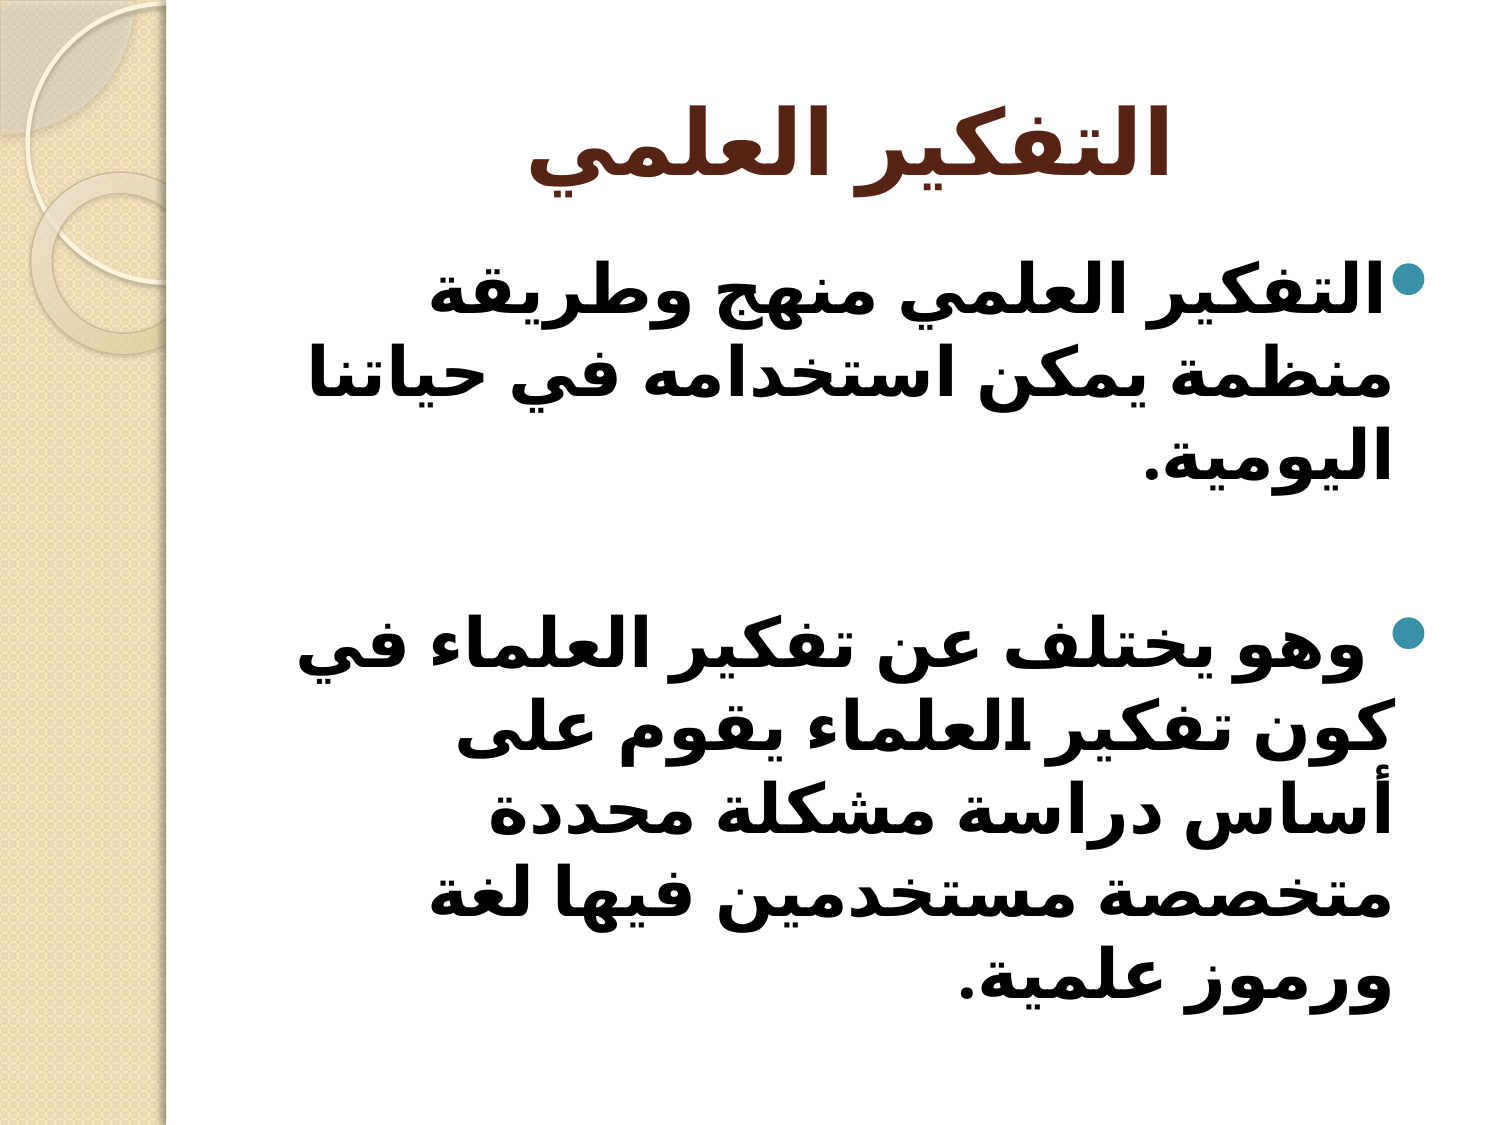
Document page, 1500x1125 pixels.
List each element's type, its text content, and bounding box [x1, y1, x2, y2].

title التفكير العلمي [235, 45, 1466, 233]
list التفكير العلمي منهج وطريقة منظمة يمكن استخدامه في حياتنا اليومية. وهو يختلف عن تفكير العلماء في كون تفكير العلماء يقوم على أساس دراسة مشكلة محددة متخصصة مستخدمين فيها لغة ورموز علمية. [235, 237, 1466, 1025]
